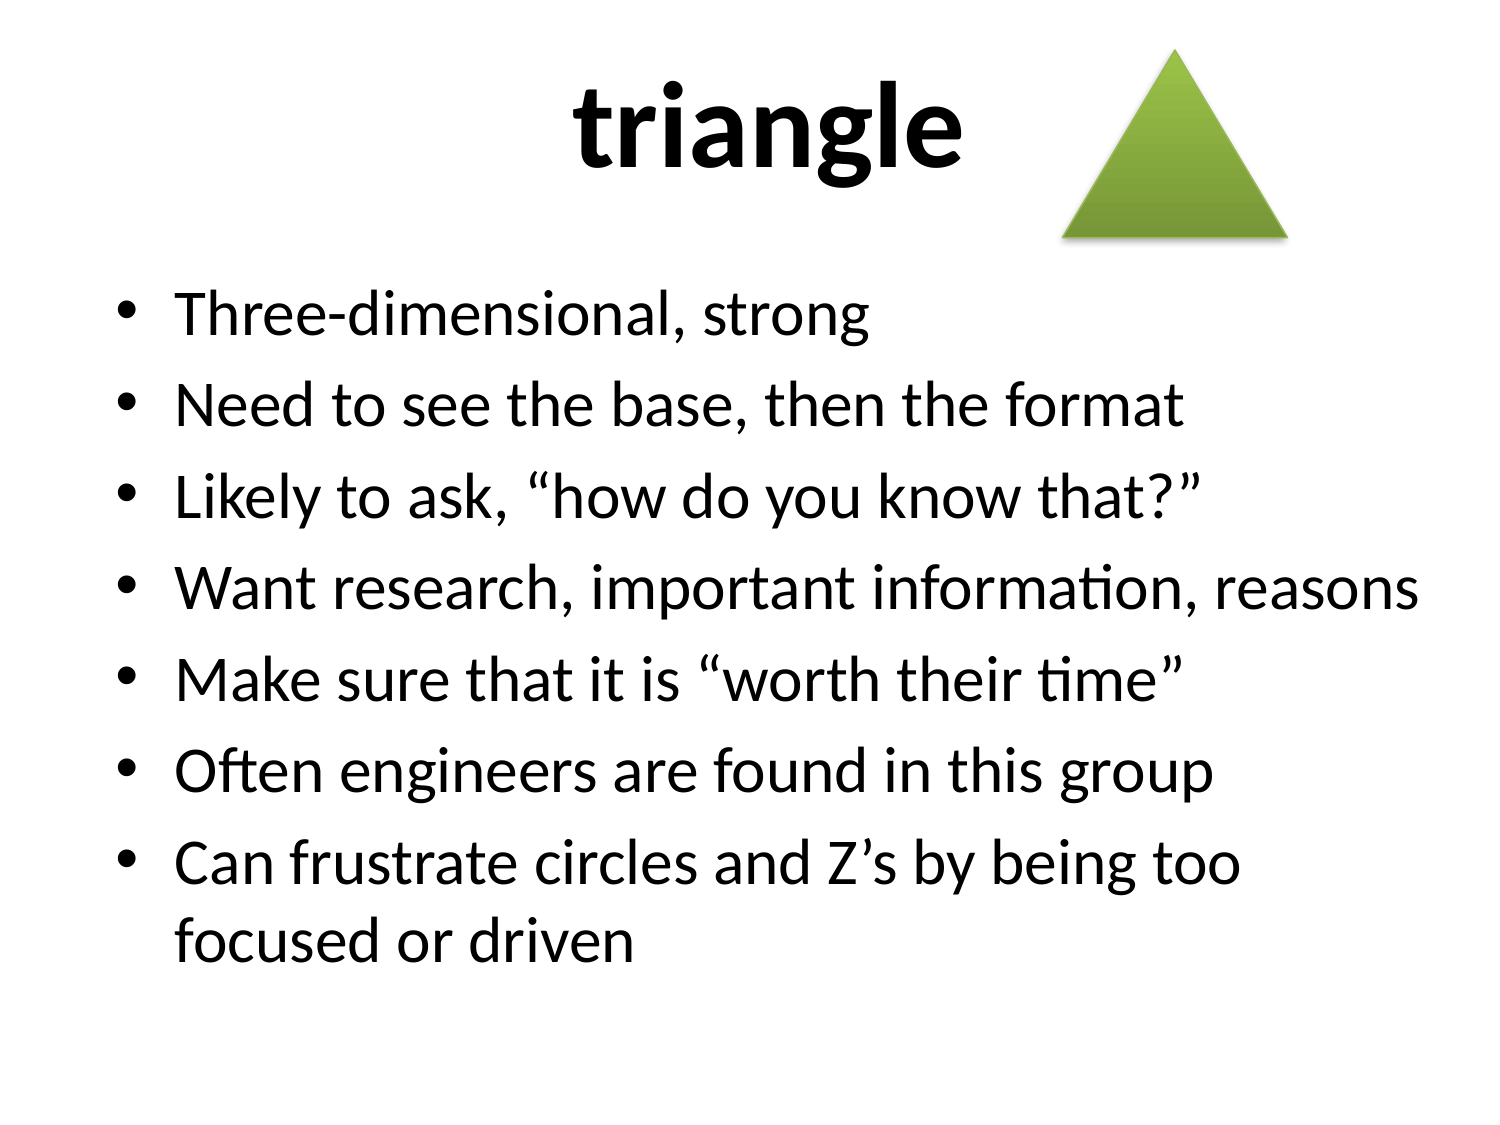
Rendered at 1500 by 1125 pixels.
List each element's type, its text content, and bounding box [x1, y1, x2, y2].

list Three-dimensional, strong Need to see the base, then the format Likely to ask, “how do you know that?” Want research, important information, reasons Make sure that it is “worth their time” Often engineers are found in this group Can frustrate circles and Z’s by being too focused or driven [100, 262, 1438, 1000]
title triangle [100, 37, 1438, 200]
text_box [1061, 49, 1289, 239]
